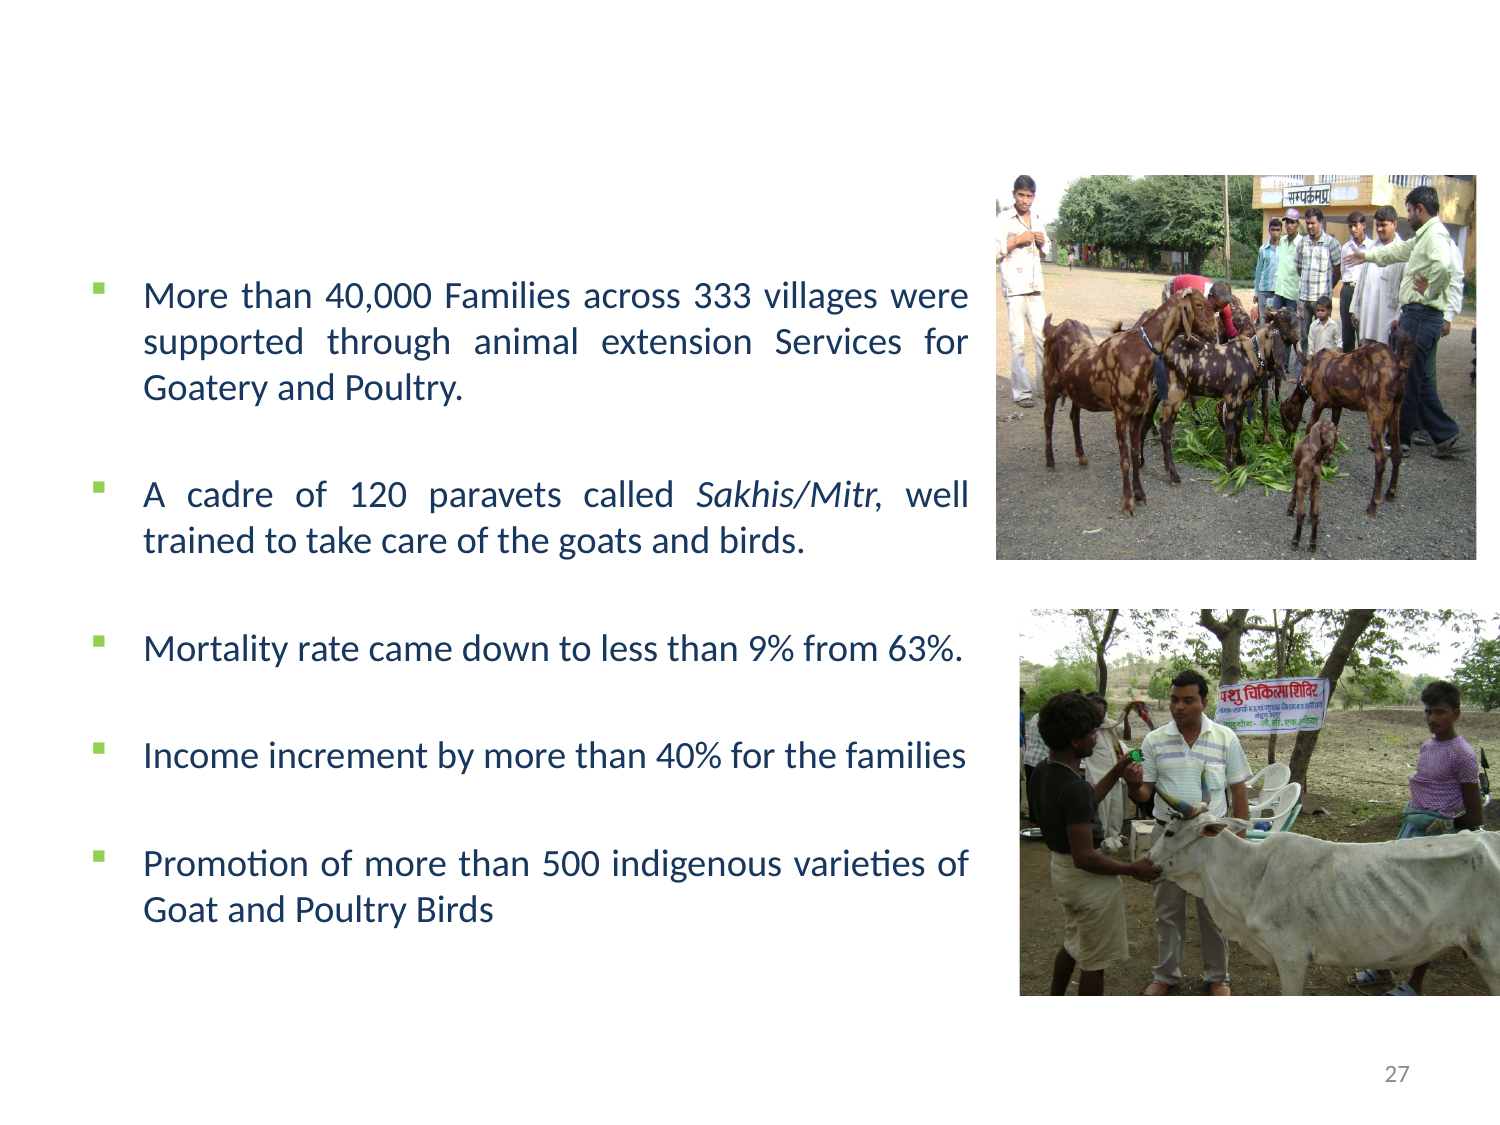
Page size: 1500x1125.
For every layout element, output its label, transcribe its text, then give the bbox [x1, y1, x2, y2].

list More than 40,000 Families across 333 villages were supported through animal extension Services for Goatery and Poultry. A cadre of 120 paravets called Sakhis/Mitr, well trained to take care of the goats and birds. Mortality rate came down to less than 9% from 63%. Income increment by more than 40% for the families Promotion of more than 500 indigenous varieties of Goat and Poultry Birds [75, 262, 985, 1020]
picture [1019, 609, 1500, 996]
picture [995, 175, 1477, 561]
slide_number 27 [1074, 1042, 1425, 1103]
